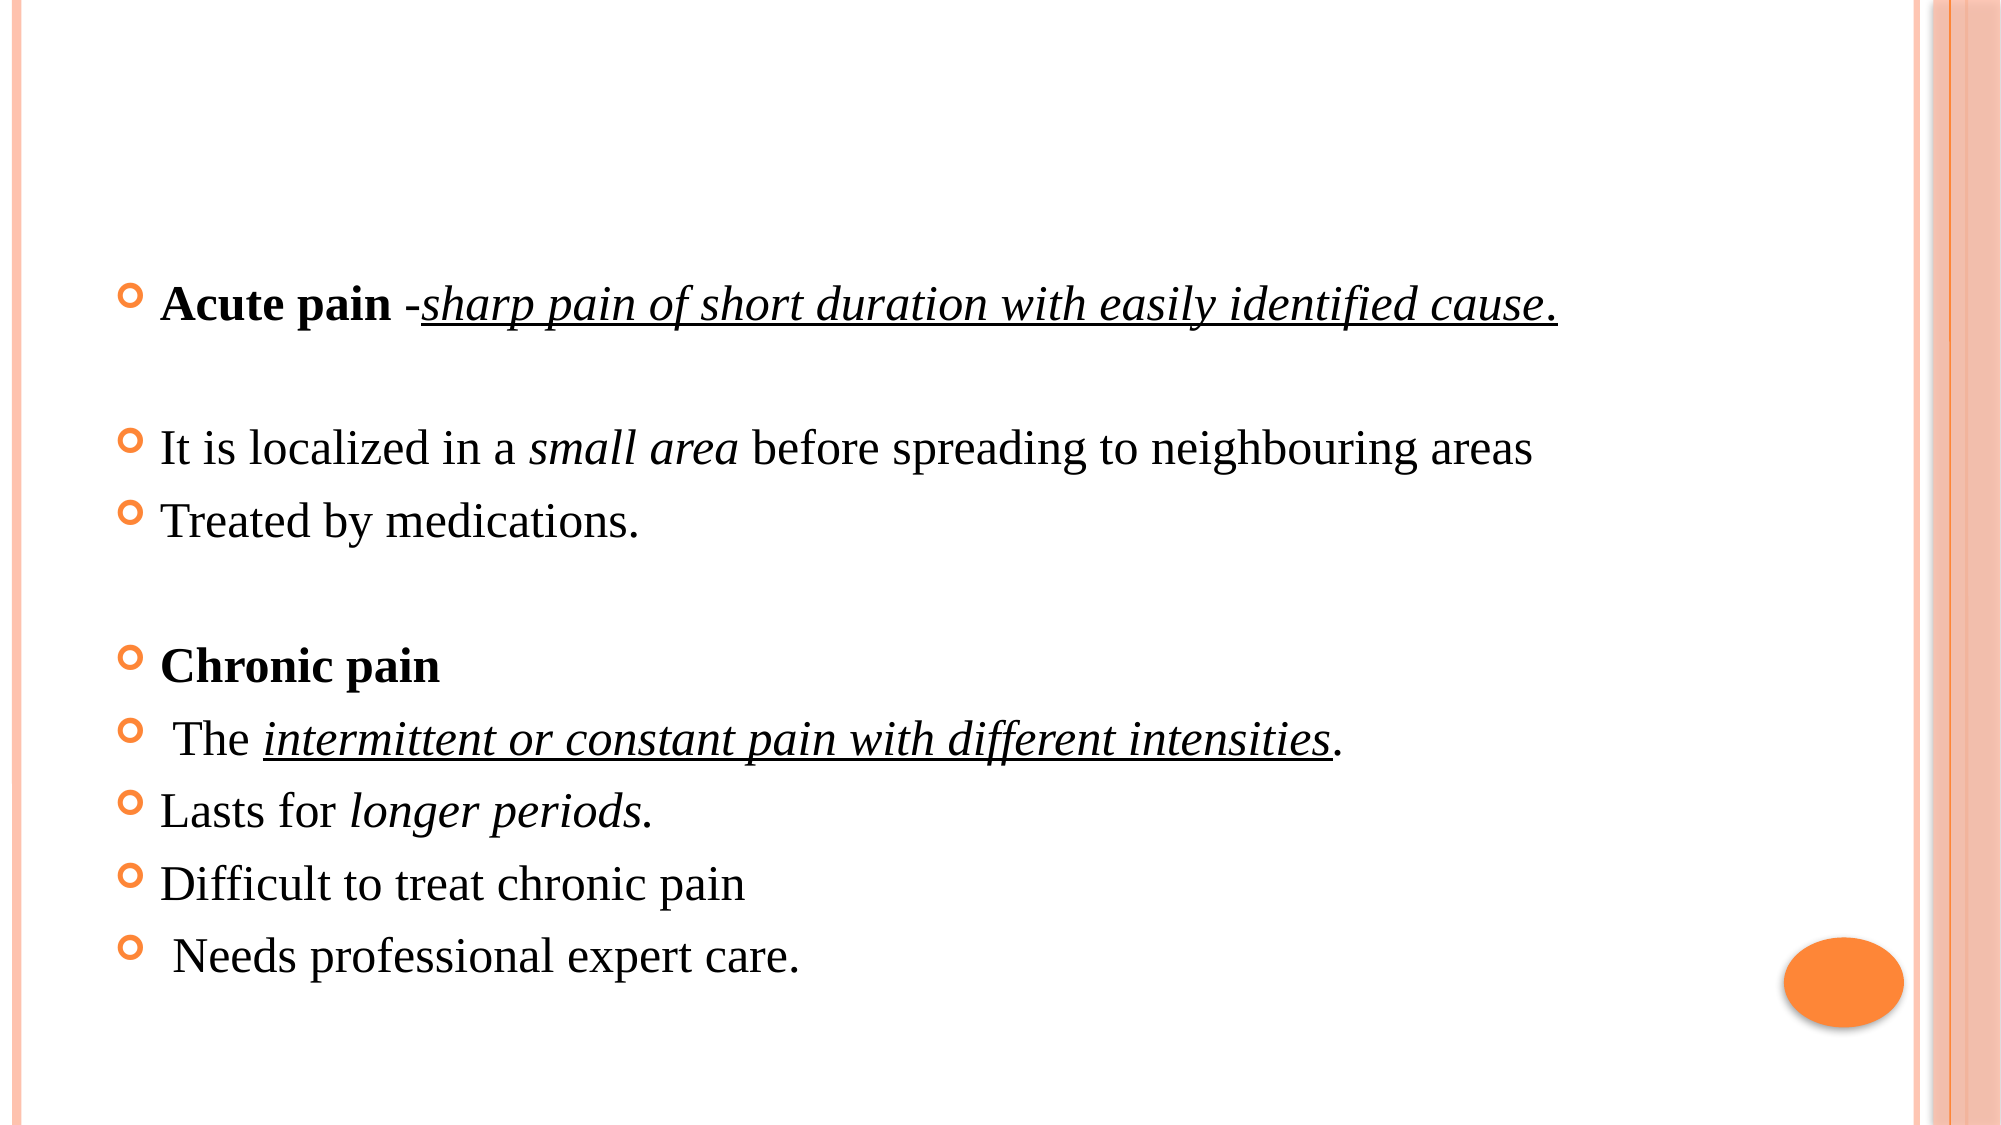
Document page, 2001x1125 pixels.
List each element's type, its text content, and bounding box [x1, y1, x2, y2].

list Acute pain -sharp pain of short duration with easily identified cause. It is localized in a small area before spreading to neighbouring areas Treated by medications. Chronic pain The intermittent or constant pain with different intensities. Lasts for longer periods. Difficult to treat chronic pain Needs professional expert care. [99, 262, 1734, 1062]
